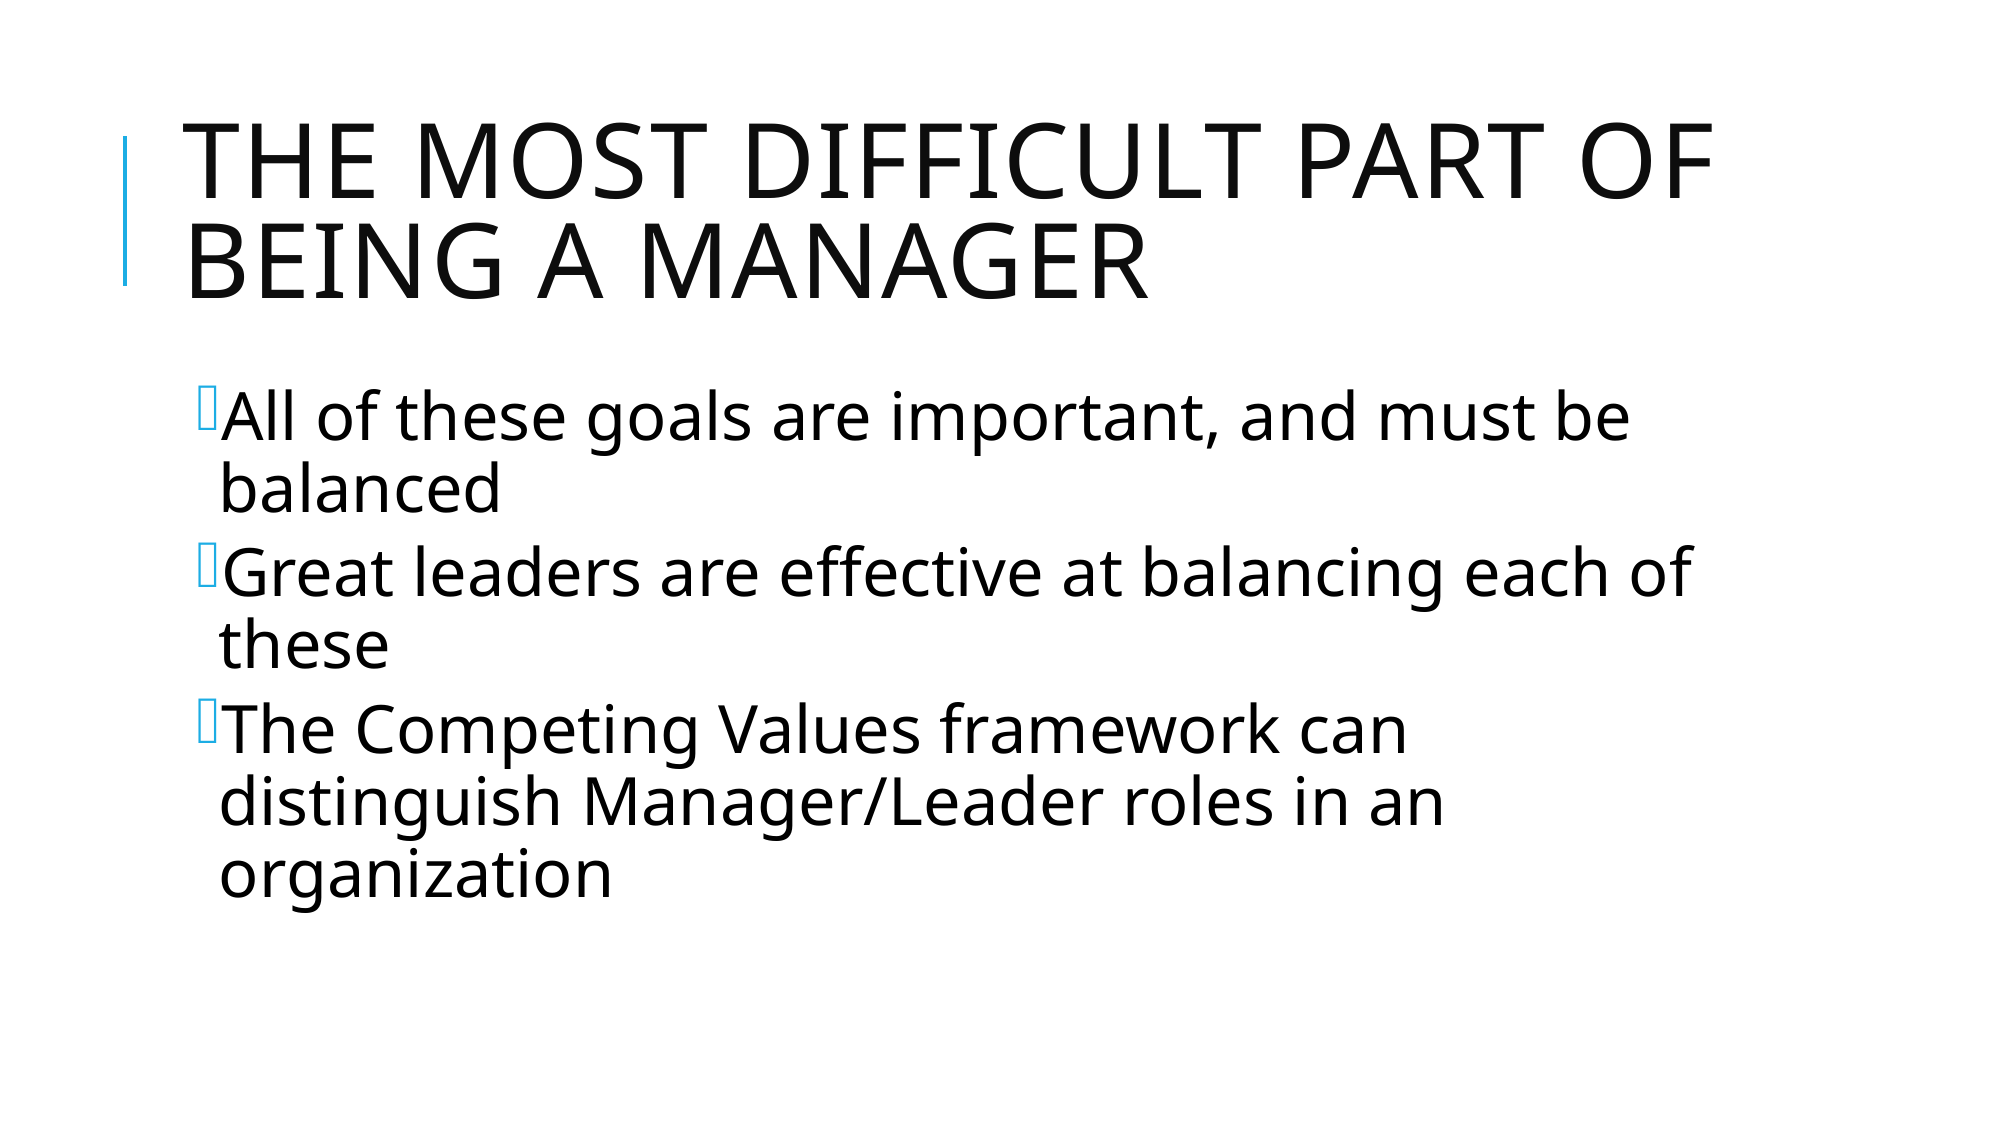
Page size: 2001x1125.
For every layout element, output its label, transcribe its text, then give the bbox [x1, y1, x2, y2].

title The most difficult part of being a manager [168, 96, 1763, 342]
list All of these goals are important, and must be balanced Great leaders are effective at balancing each of these The Competing Values framework can distinguish Manager/Leader roles in an organization [168, 375, 1763, 1035]
